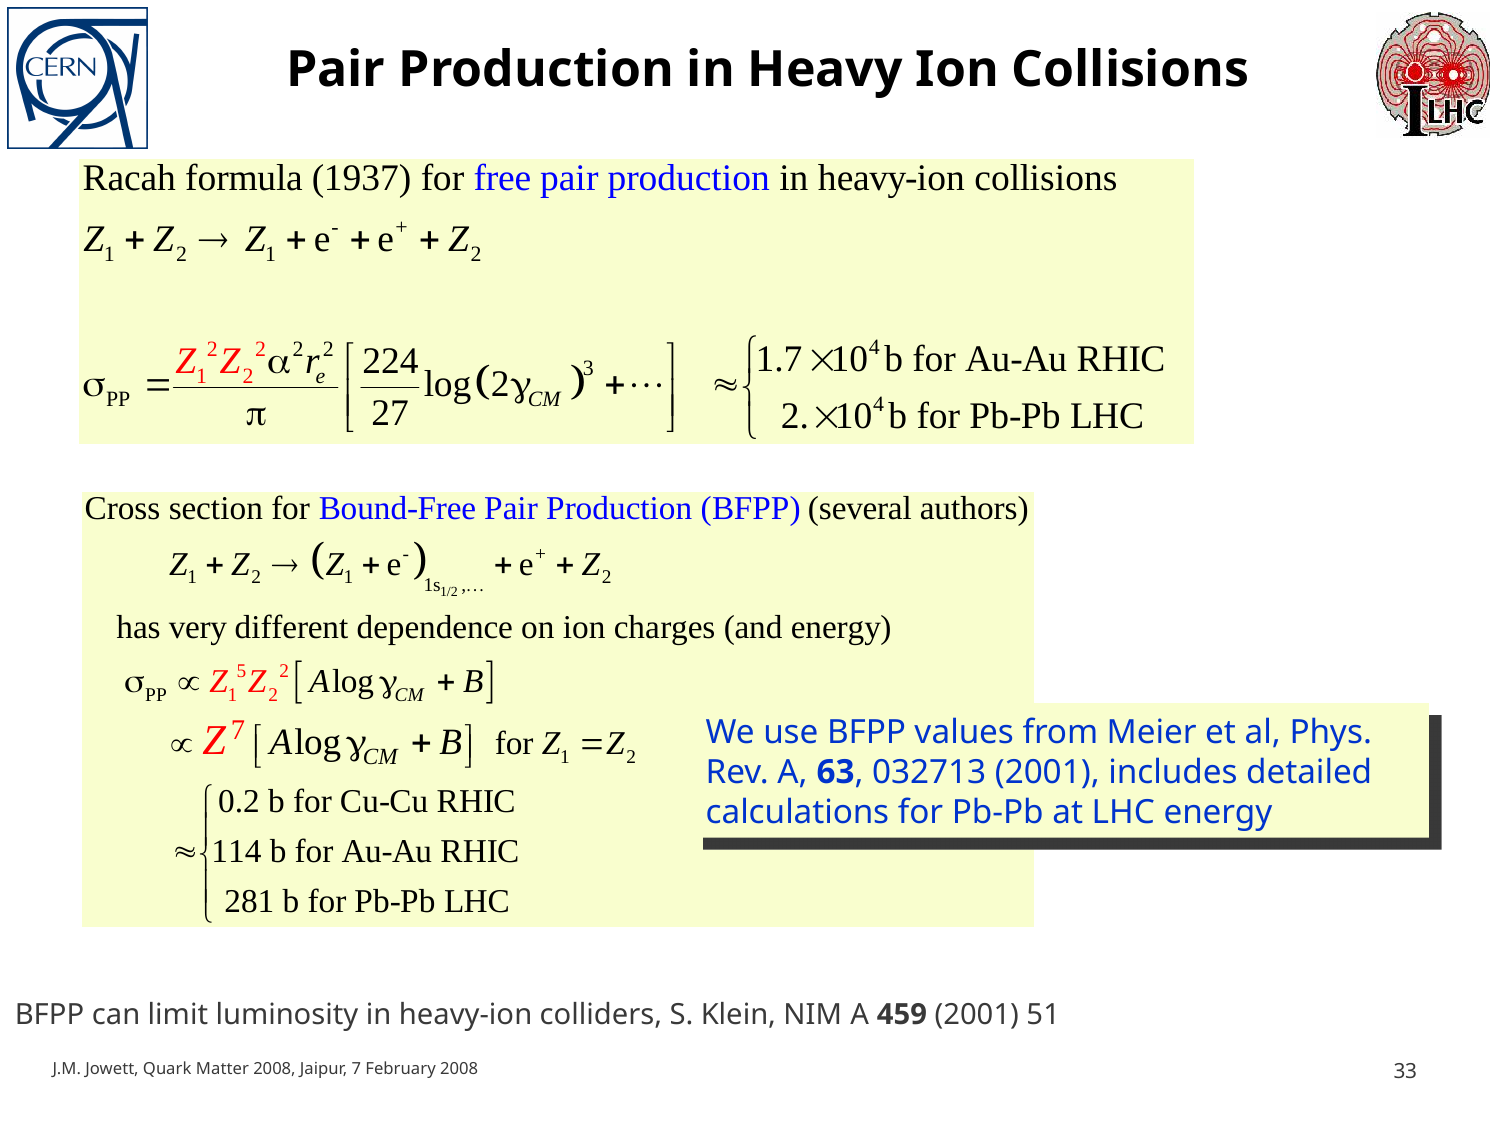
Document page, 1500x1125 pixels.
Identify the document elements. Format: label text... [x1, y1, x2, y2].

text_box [78, 158, 1194, 445]
text_box BFPP can limit luminosity in heavy-ion colliders, S. Klein, NIM A 459 (2001) 51 [0, 987, 1372, 1038]
text_box We use BFPP values from Meier et al, Phys. Rev. A, 63, 032713 (2001), includes detailed calculations for Pb-Pb at LHC energy [1039, 703, 1429, 838]
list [81, 491, 1035, 928]
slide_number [37, 1049, 751, 1088]
picture [7, 7, 148, 149]
title Pair Production in Heavy Ion Collisions [182, 37, 1353, 105]
slide_number 33 [1119, 1049, 1433, 1088]
picture [1376, 12, 1490, 138]
